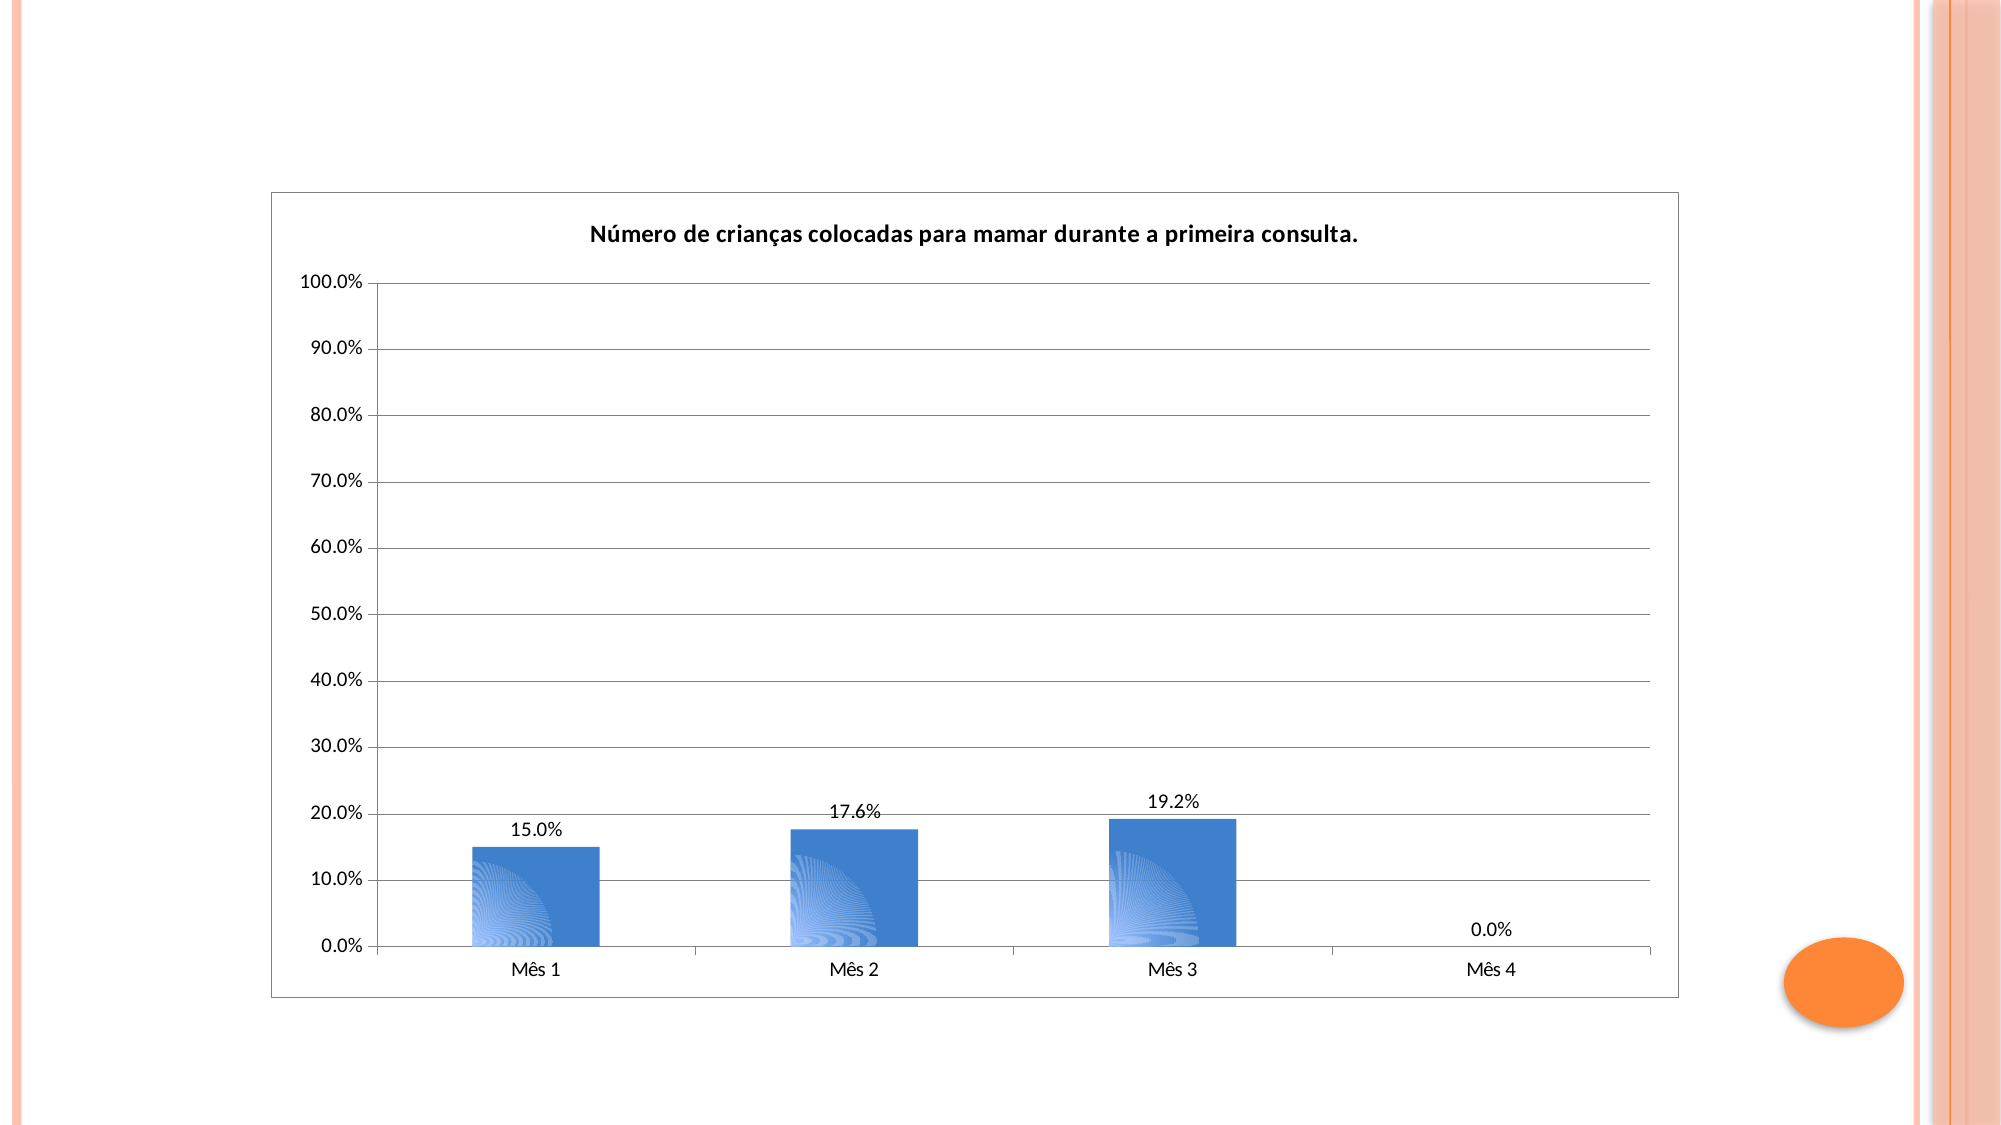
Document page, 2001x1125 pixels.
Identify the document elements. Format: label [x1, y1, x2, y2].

chart [270, 191, 1680, 999]
